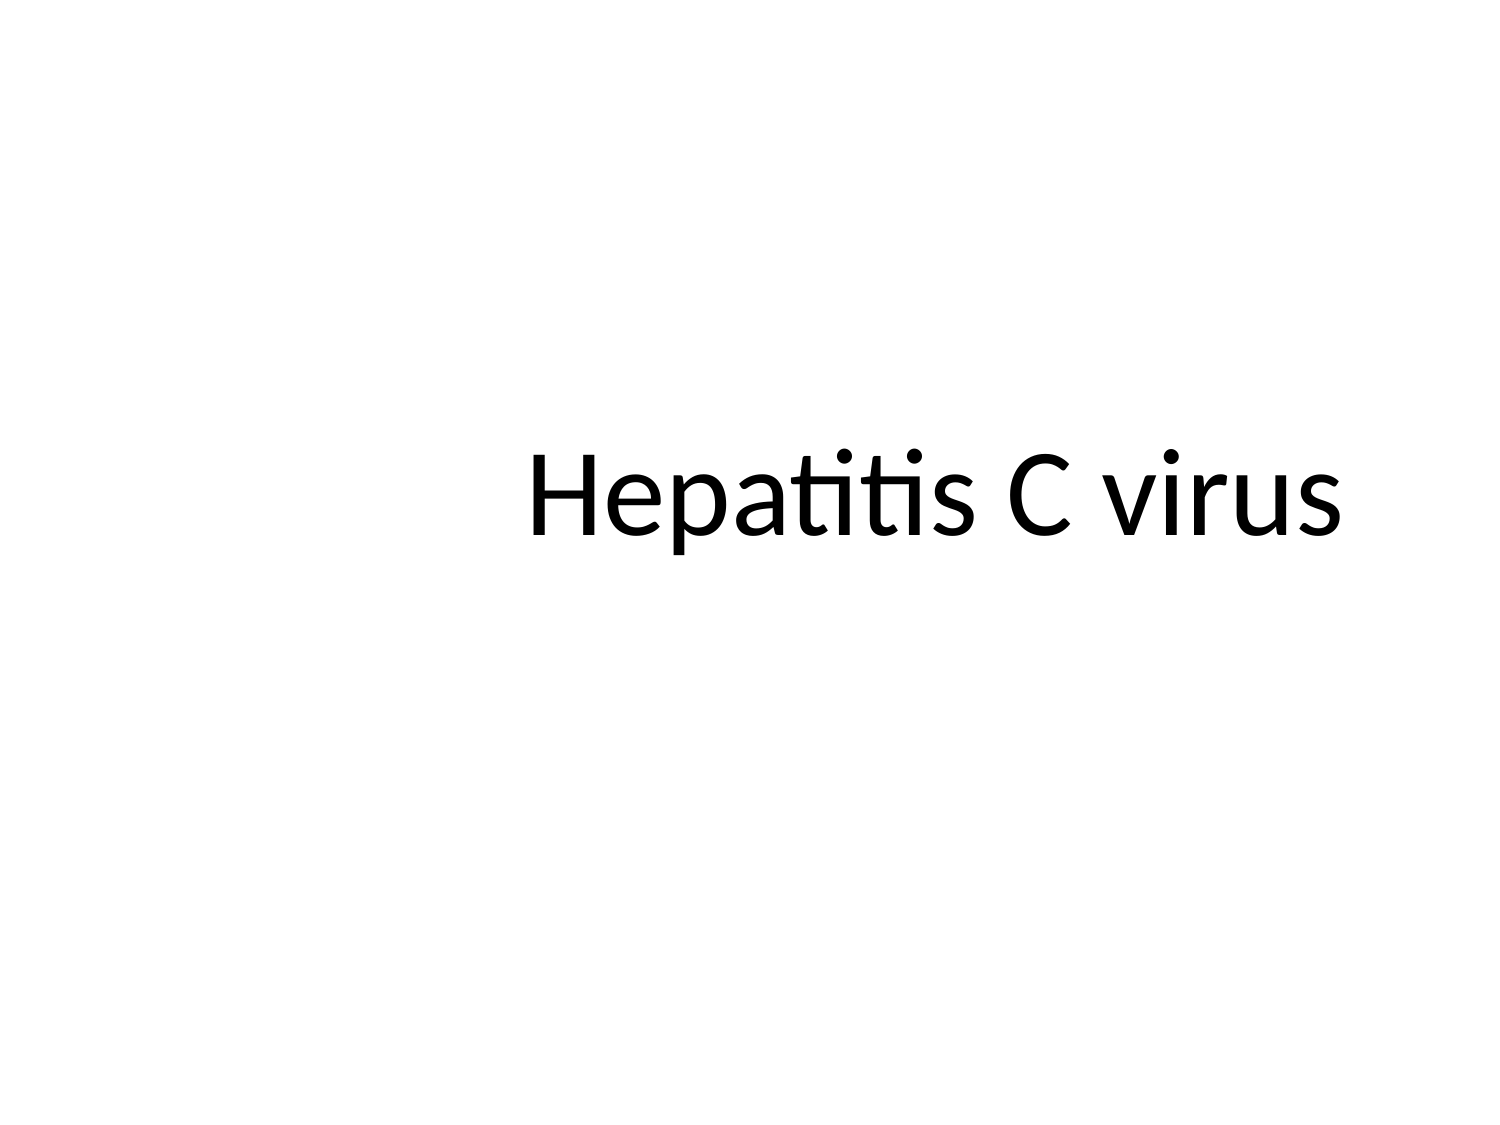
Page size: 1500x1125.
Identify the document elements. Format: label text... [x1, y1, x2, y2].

title Hepatitis C virus [235, 338, 1466, 634]
